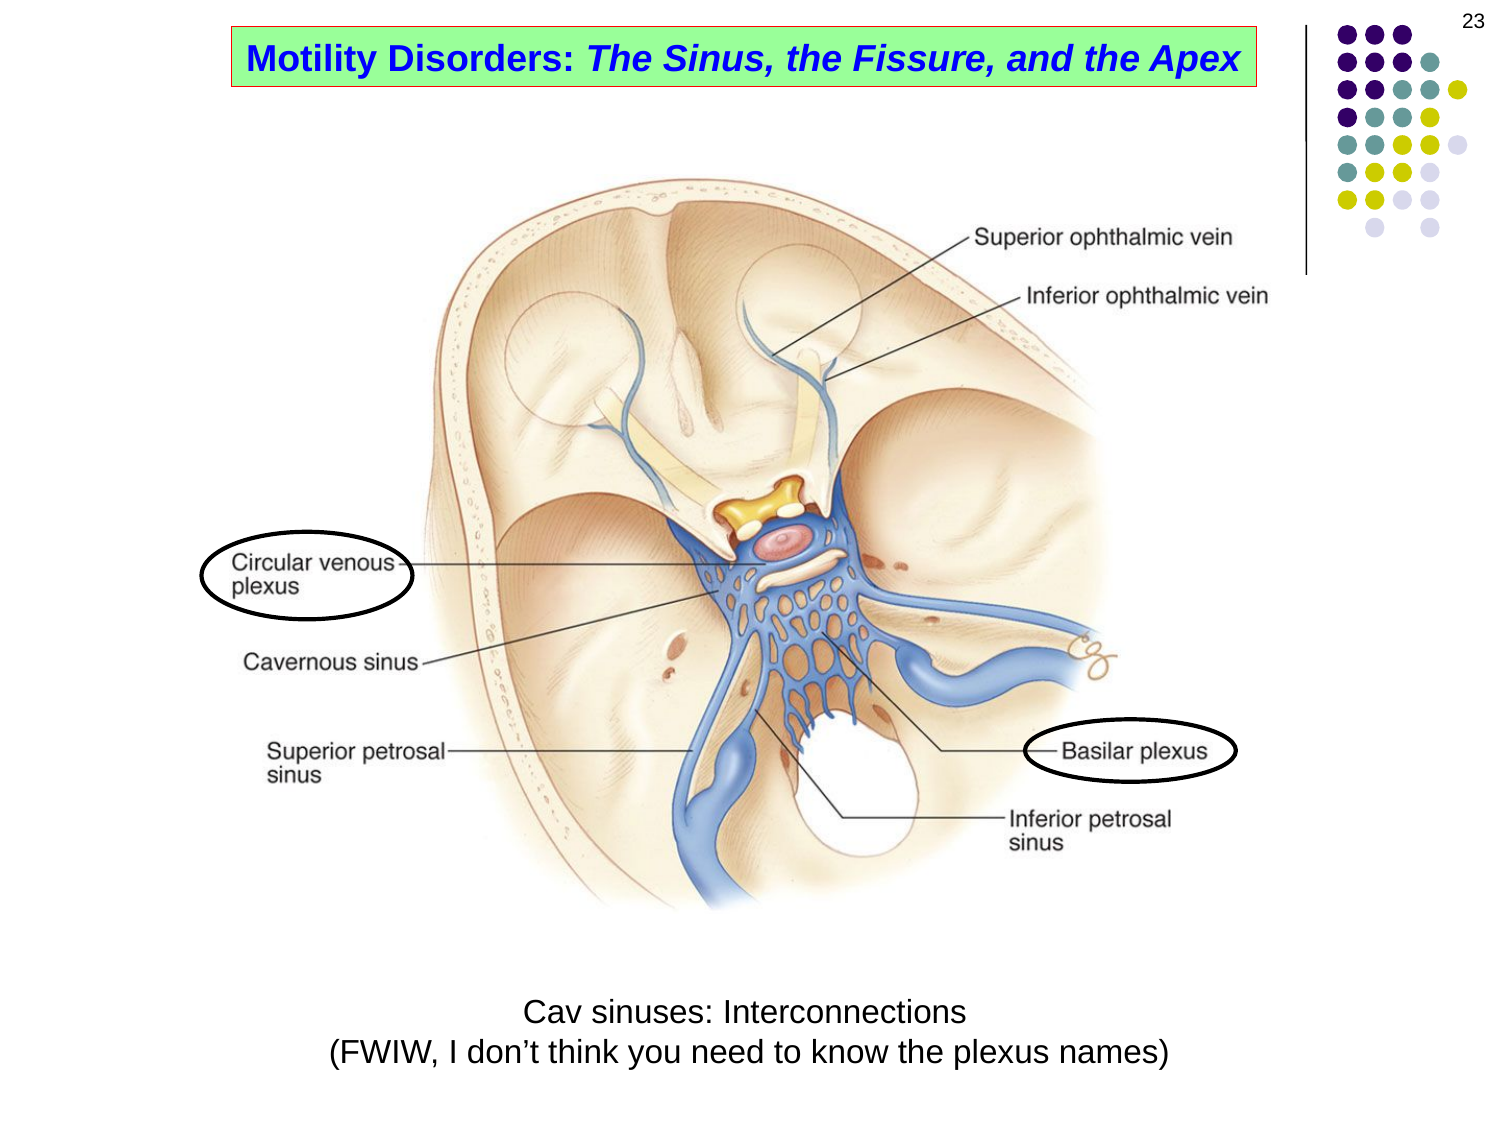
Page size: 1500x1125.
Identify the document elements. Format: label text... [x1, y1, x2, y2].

text_box Motility Disorders: The Sinus, the Fissure, and the Apex [231, 26, 1257, 87]
slide_number 23 [1149, 0, 1500, 75]
text_box [199, 546, 223, 605]
picture [228, 174, 1272, 914]
text_box Cav sinuses: Interconnections (FWIW, I don’t think you need to know the plexus names) [313, 983, 1186, 1078]
